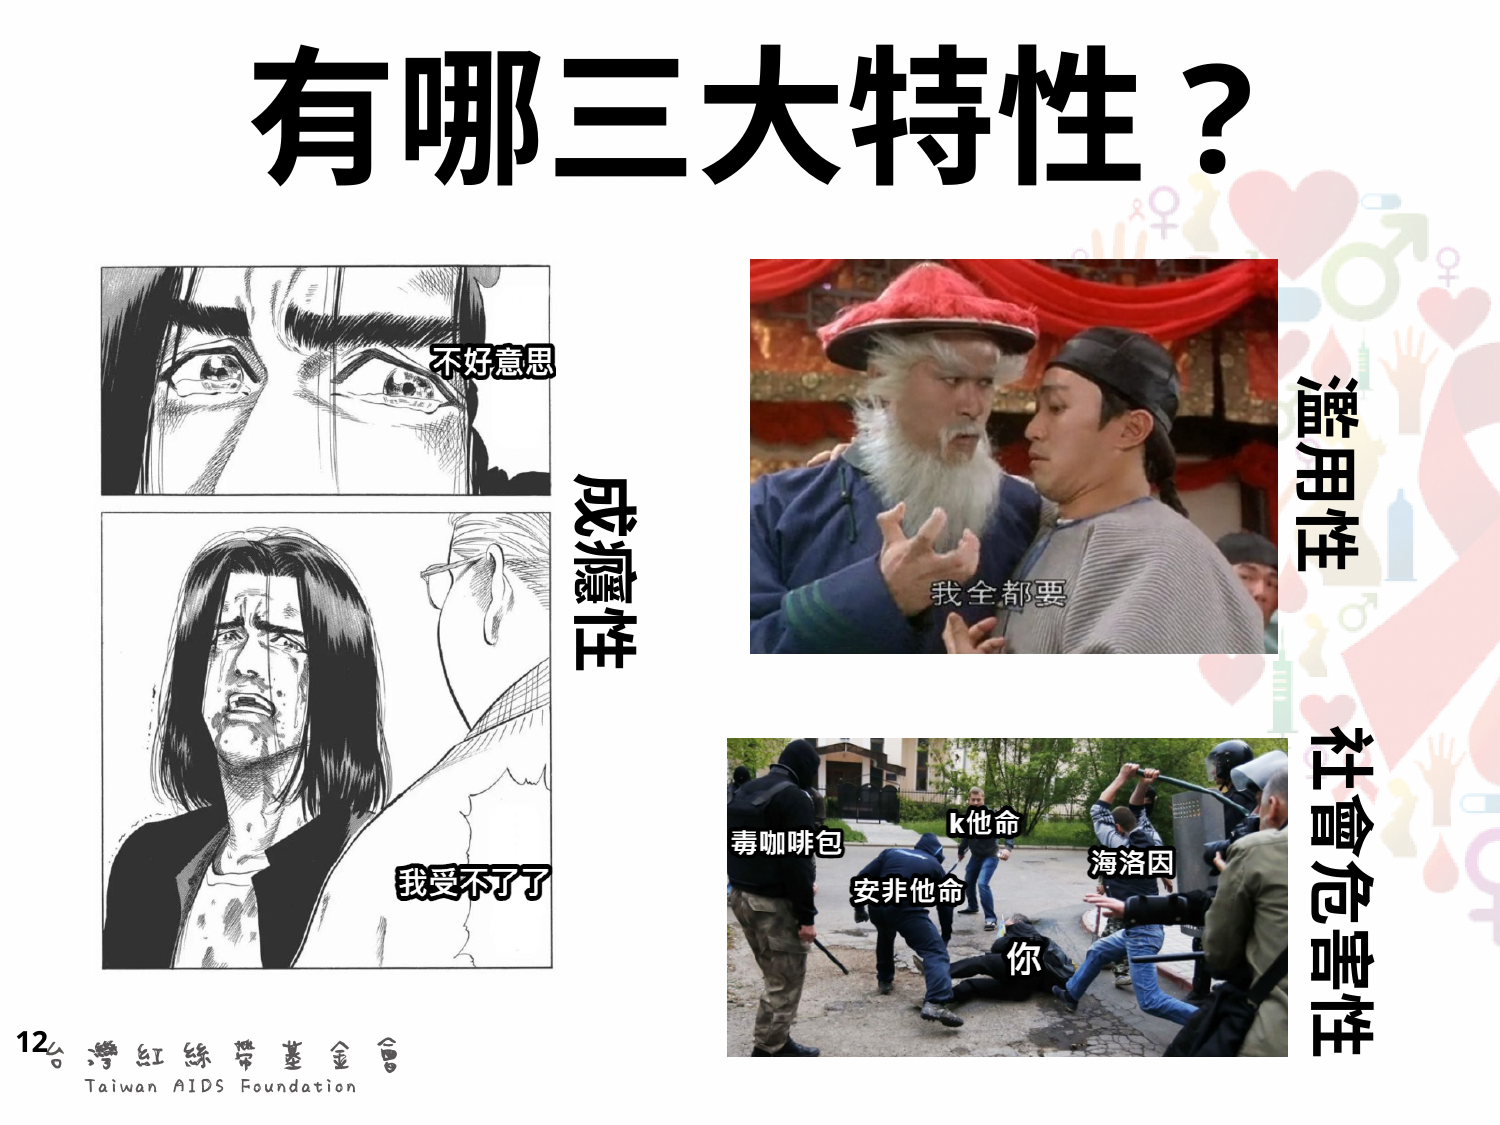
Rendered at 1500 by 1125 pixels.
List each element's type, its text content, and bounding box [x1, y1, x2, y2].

picture [0, 0, 1500, 1125]
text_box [749, 259, 1377, 710]
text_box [95, 259, 655, 975]
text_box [727, 710, 1392, 1085]
title 有哪三大特性? [76, 29, 1424, 213]
slide_number 12 [0, 1013, 338, 1074]
